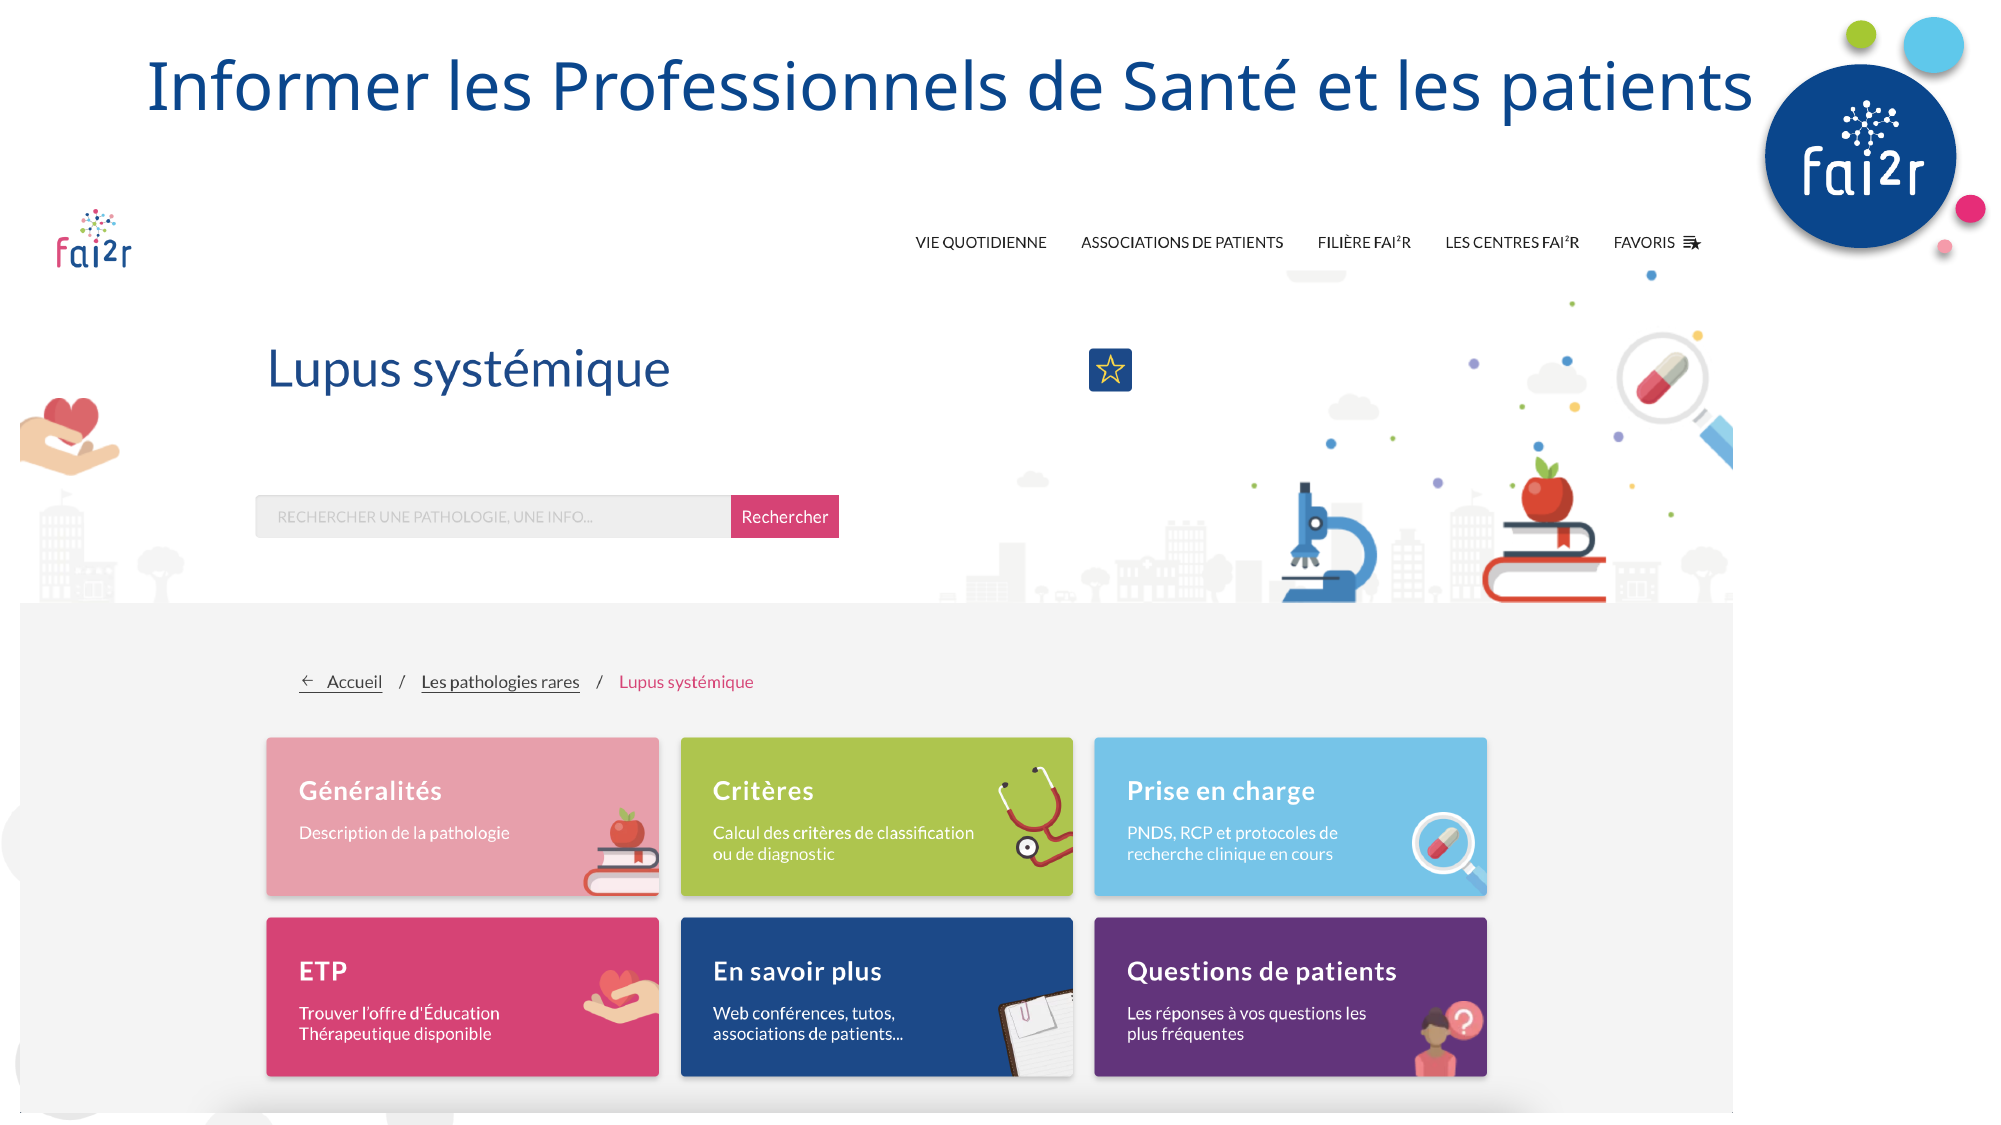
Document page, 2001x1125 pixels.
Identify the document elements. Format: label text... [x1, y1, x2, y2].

picture [1803, 99, 1925, 196]
picture [1, 199, 1734, 1125]
text_box Informer les Professionnels de Santé et les patients [79, 27, 1824, 150]
